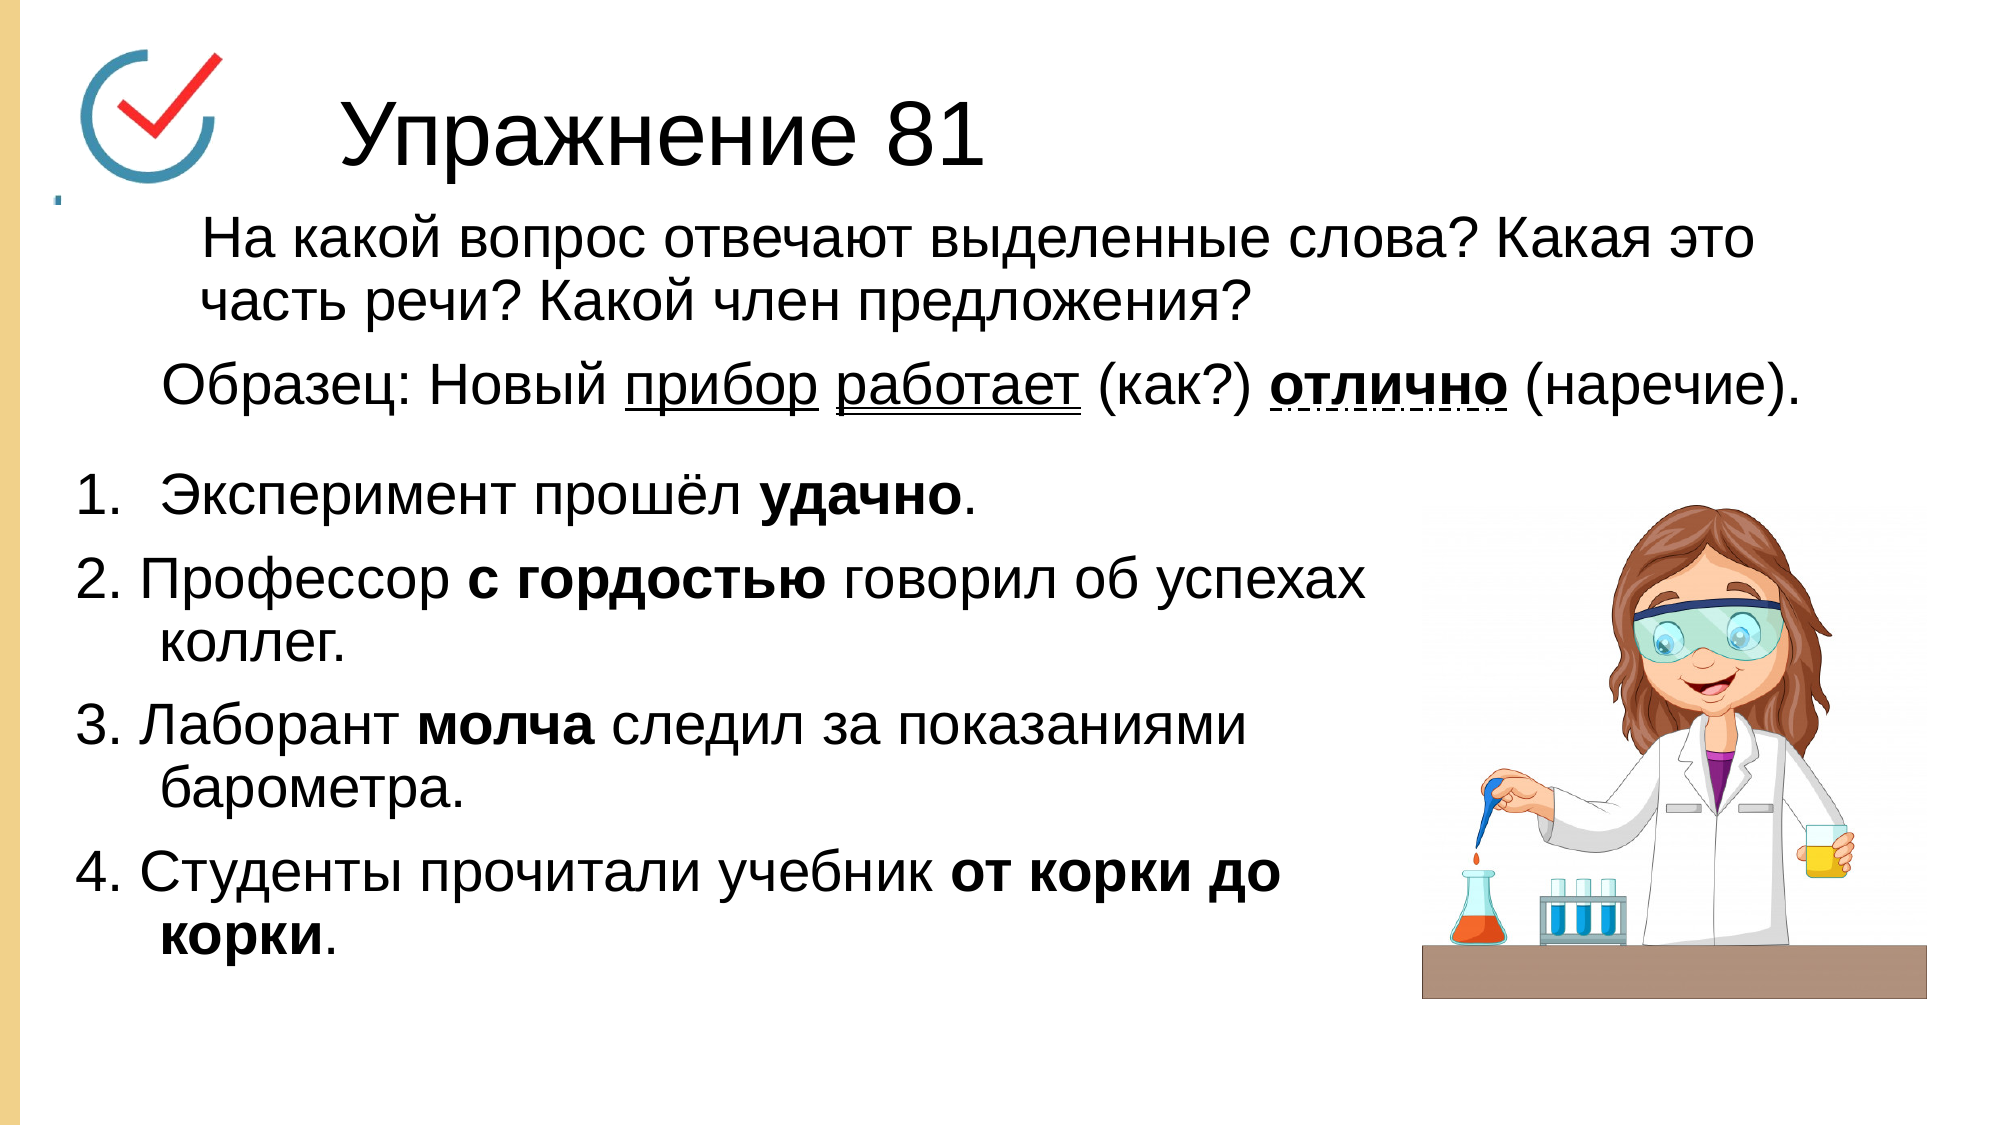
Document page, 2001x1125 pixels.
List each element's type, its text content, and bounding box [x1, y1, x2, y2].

list На какой вопрос отвечают выделенные слова? Какая это часть речи? Какой член предложения? Образец: Новый прибор работает (как?) отлично (наречие). [146, 200, 1893, 444]
list Эксперимент прошёл удачно. 2. Профессор с гордостью говорил об успехах коллег. 3. Лаборант молча следил за показаниями барометра. 4. Студенты прочитали учебник от корки до корки. [60, 456, 1440, 1021]
picture [1422, 505, 1927, 1000]
picture [39, 0, 264, 205]
title Упражнение 81 [323, 59, 1863, 200]
